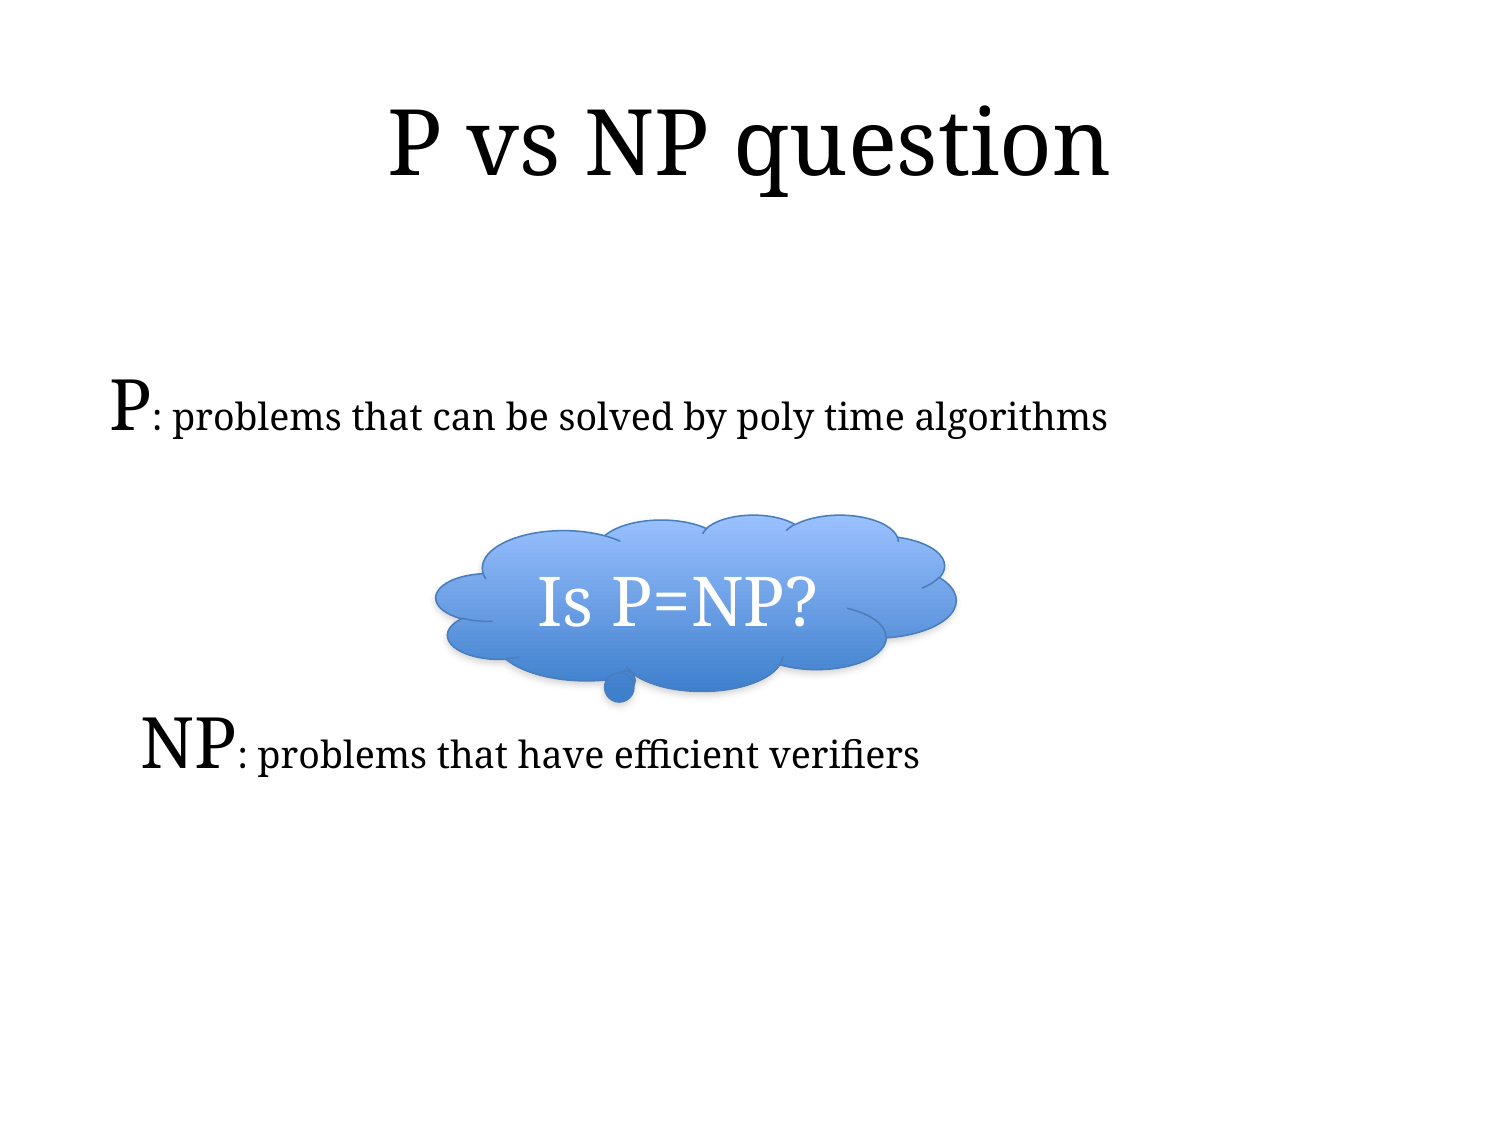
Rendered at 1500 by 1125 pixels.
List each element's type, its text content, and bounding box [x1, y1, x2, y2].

text_box NP: problems that have efficient verifiers [125, 690, 936, 791]
text_box P: problems that can be solved by poly time algorithms [94, 352, 1125, 453]
text_box Is P=NP? [435, 515, 957, 703]
title P vs NP question [75, 45, 1425, 233]
